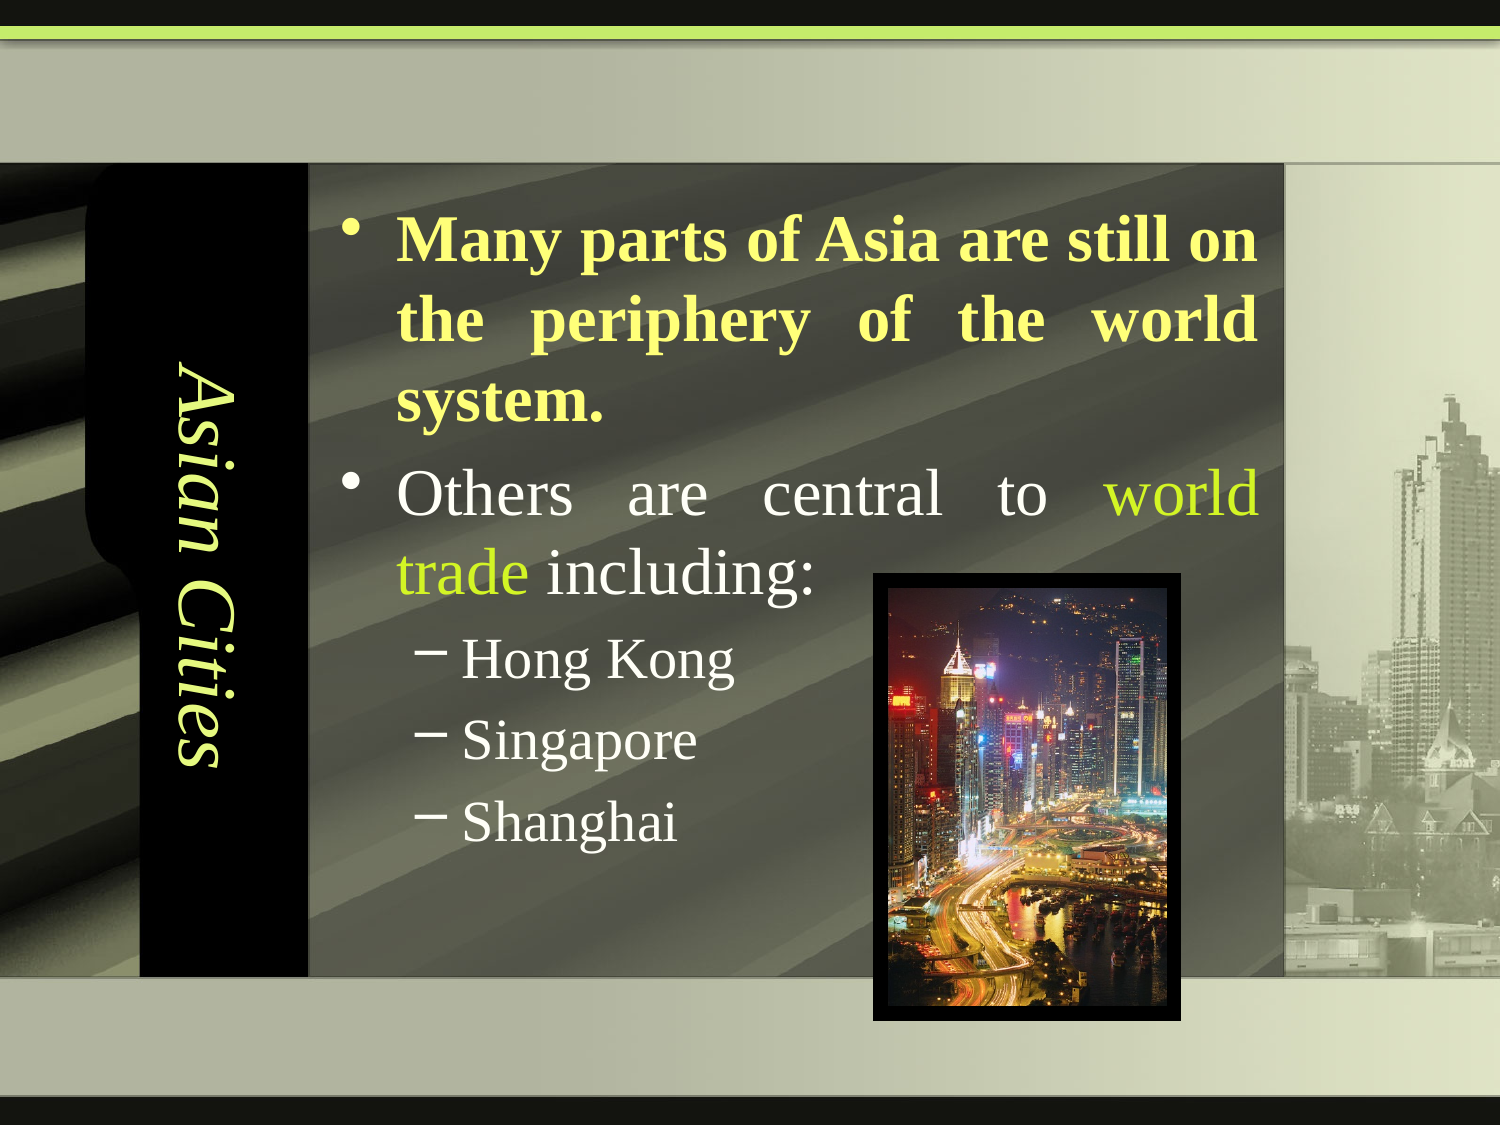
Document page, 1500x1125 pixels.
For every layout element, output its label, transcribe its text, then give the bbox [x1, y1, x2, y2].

title Asian Cities [124, 162, 301, 976]
list Many parts of Asia are still on the periphery of the world system. Others are central to world trade including: Hong Kong Singapore Shanghai [324, 187, 1276, 963]
picture [0, 0, 1500, 1125]
